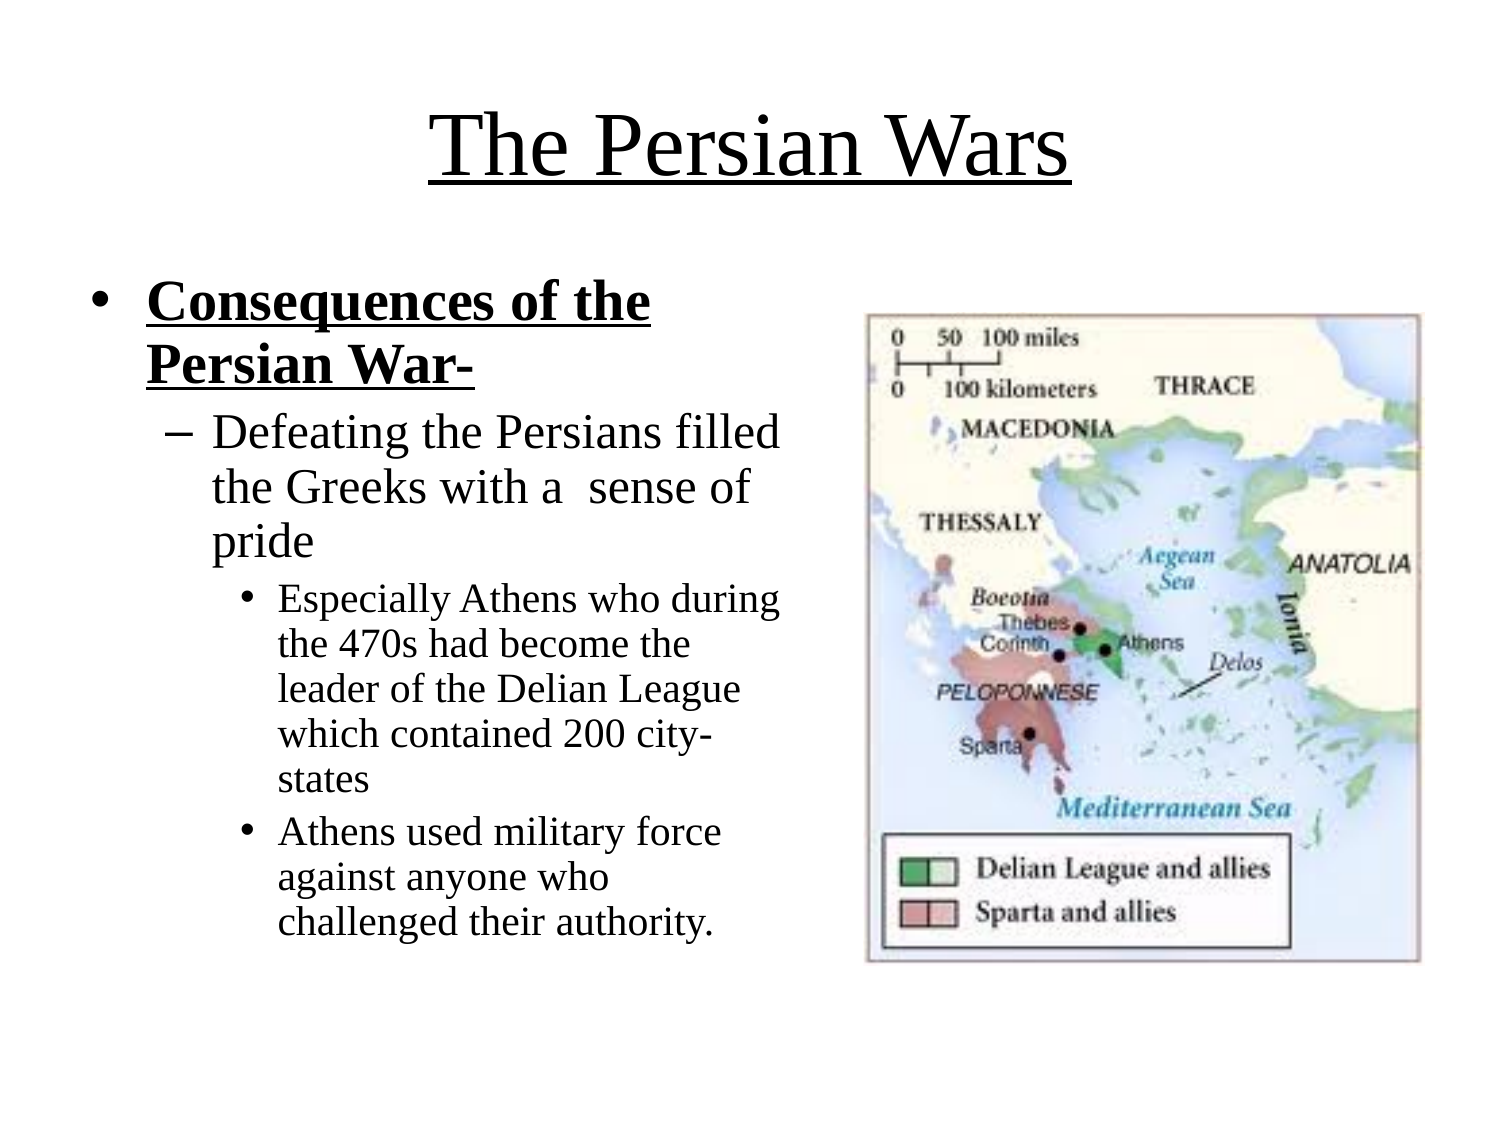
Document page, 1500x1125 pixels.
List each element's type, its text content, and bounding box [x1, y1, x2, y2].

title The Persian Wars [75, 45, 1425, 233]
picture [863, 312, 1426, 966]
list Consequences of the Persian War- Defeating the Persians filled the Greeks with a sense of pride Especially Athens who during the 470s had become the leader of the Delian League which contained 200 city-states Athens used military force against anyone who challenged their authority. [75, 262, 813, 1005]
